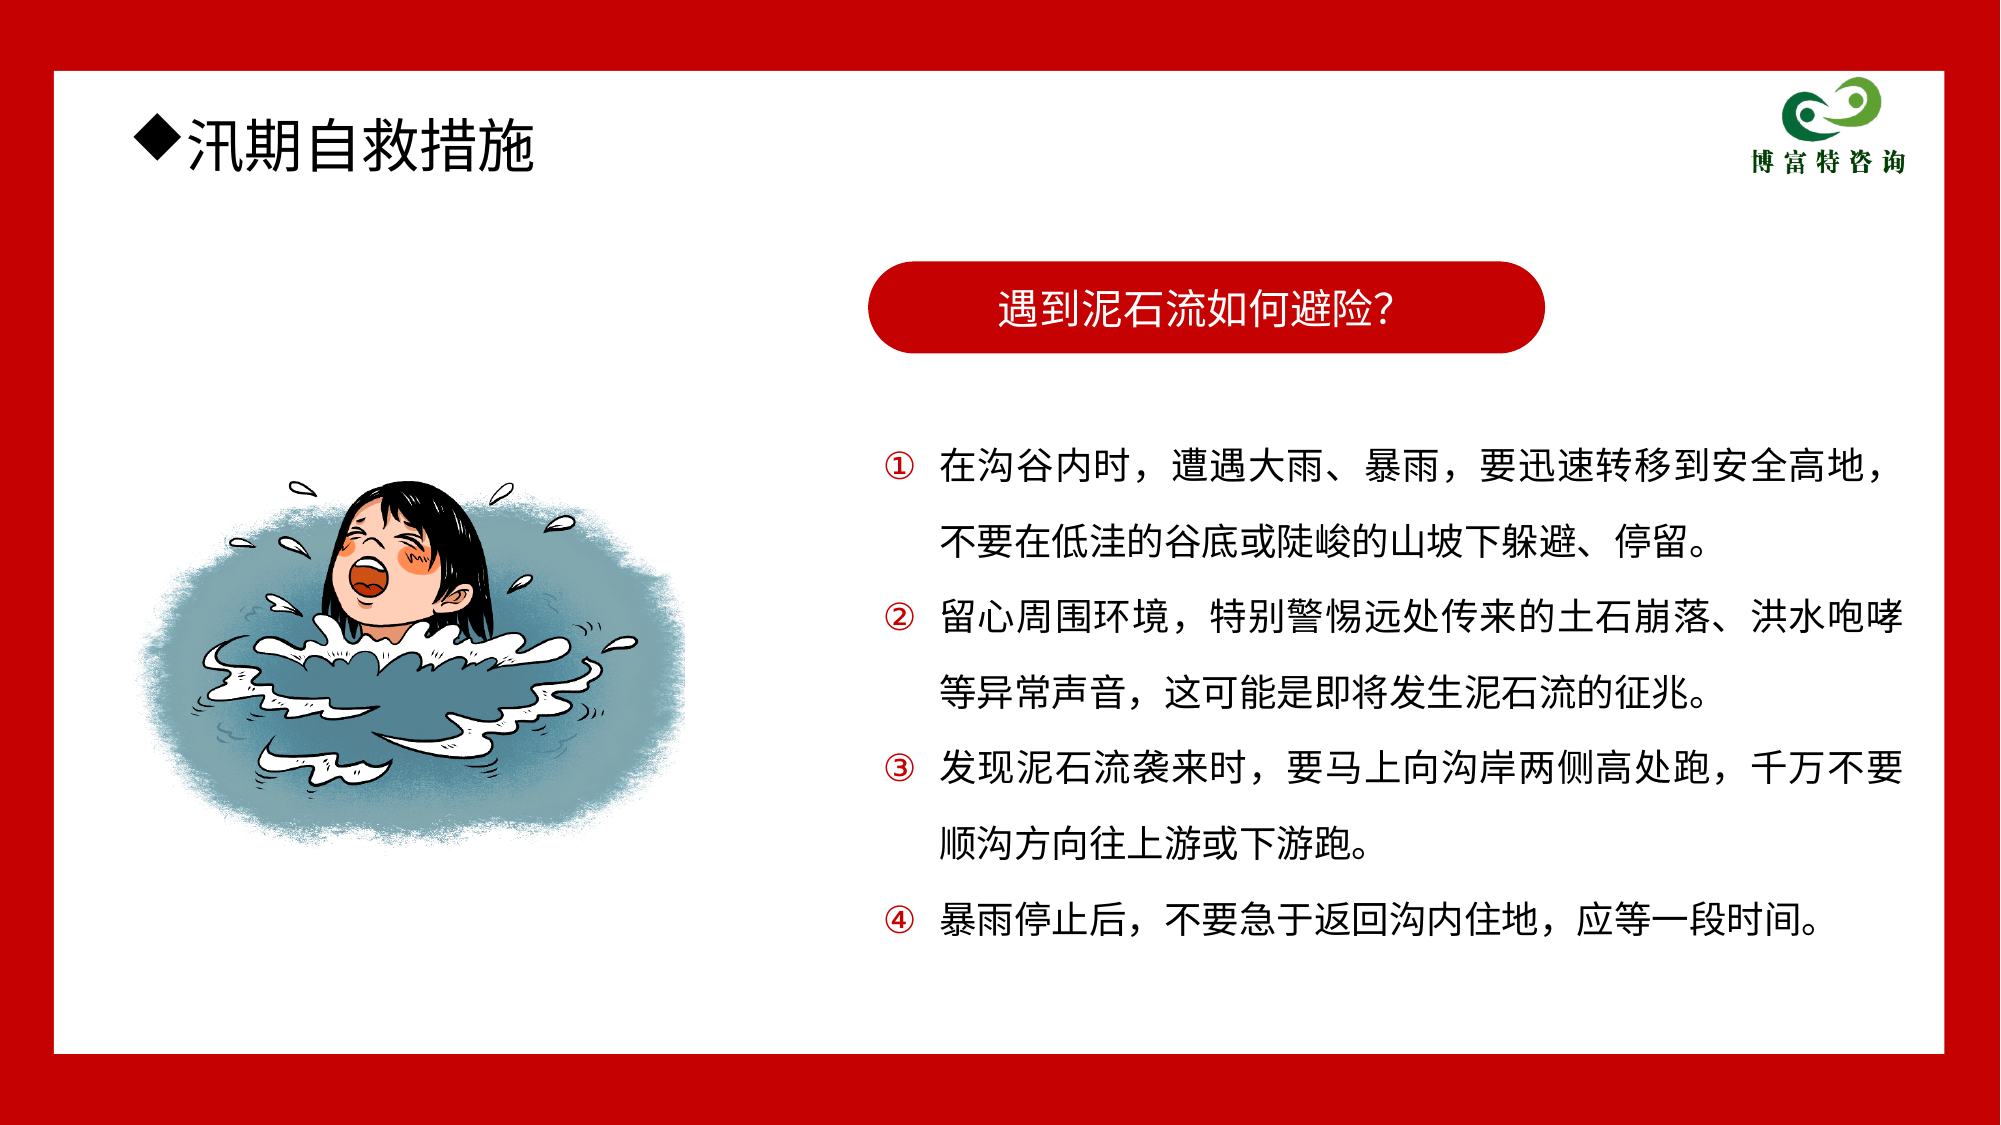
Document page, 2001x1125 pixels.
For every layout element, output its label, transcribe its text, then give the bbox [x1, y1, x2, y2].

picture [113, 359, 707, 953]
text_box 汛期自救措施 [113, 101, 699, 187]
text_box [868, 261, 1919, 953]
picture [1732, 76, 1930, 177]
